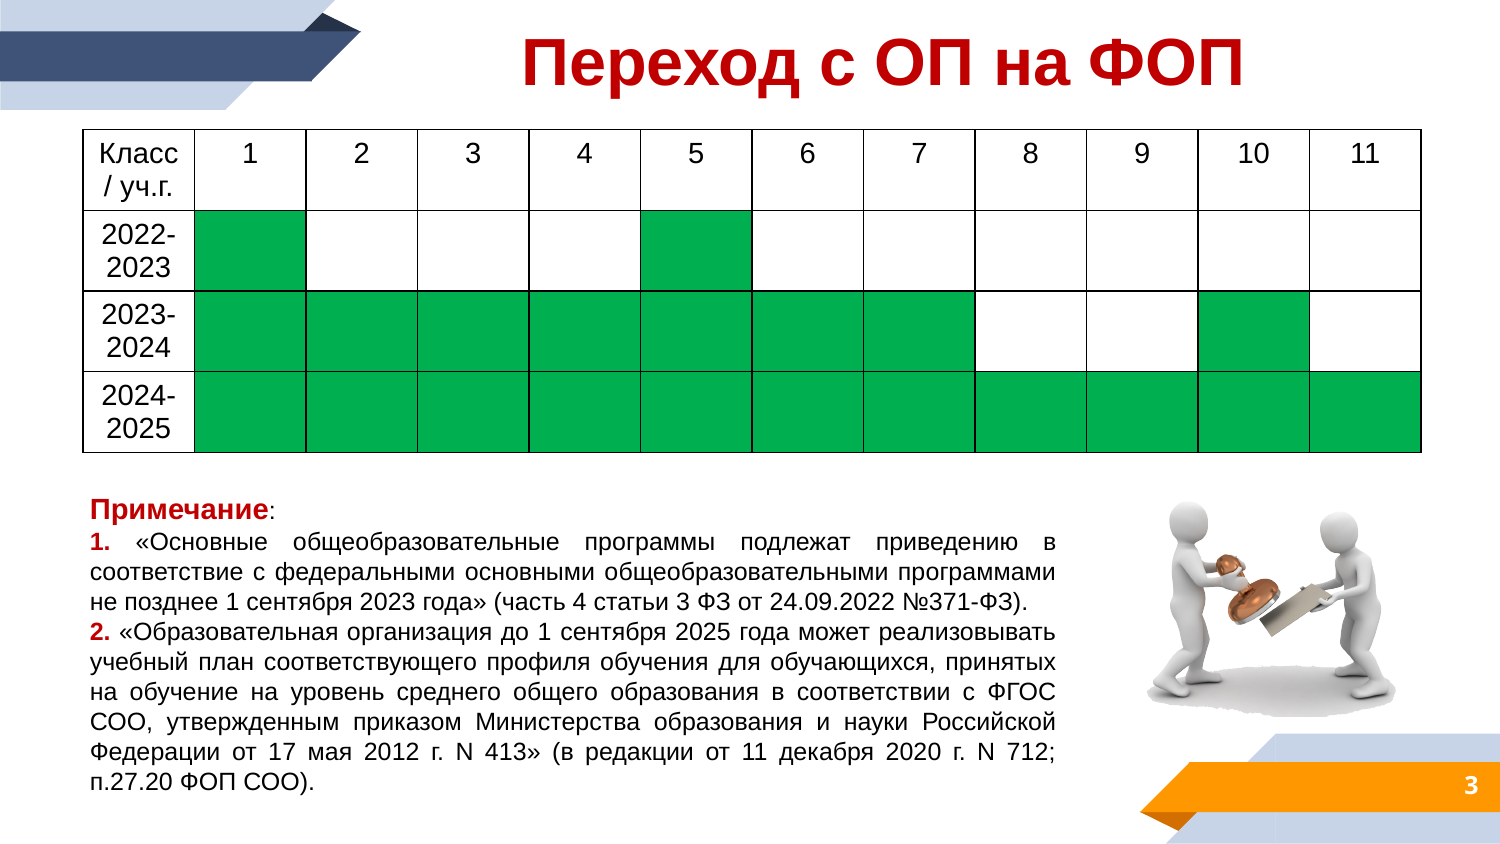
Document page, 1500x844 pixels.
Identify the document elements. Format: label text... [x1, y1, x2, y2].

table_cell [1087, 372, 1197, 452]
table_cell [864, 211, 974, 290]
table_cell 2024-2025 [84, 372, 194, 452]
table_header 8 [976, 138, 1086, 210]
table_cell [641, 292, 751, 371]
table_cell [1199, 211, 1309, 290]
table_cell [530, 292, 640, 371]
table_cell [1310, 372, 1420, 452]
table_cell [418, 292, 528, 371]
table_cell [1199, 372, 1309, 452]
table_cell [307, 211, 417, 290]
table_cell [1087, 211, 1197, 290]
table_header 10 [1199, 138, 1309, 210]
table_cell [1310, 211, 1420, 290]
table_cell [753, 372, 863, 452]
table_header 1 [195, 130, 305, 210]
table_cell [307, 372, 417, 452]
table_cell [1310, 292, 1420, 371]
slide_number 3 [1249, 760, 1494, 813]
table_cell [307, 292, 417, 371]
text_box Примечание: 1. «Основные общеобразовательные программы подлежат приведению в соответствие с федеральными основными общеобразовательными программами не позднее 1 сентября 2023 года» (часть 4 статьи 3 ФЗ от 24.09.2022 №371-ФЗ). 2. «Образовательная организация до 1 сентября 2025 года может реализовывать учебный план соответствующего профиля обучения для обучающихся, принятых на обучение на уровень среднего общего образования в соответствии с ФГОС СОО, утвержденным приказом Министерства образования и науки Российской Федерации от 17 мая 2012 г. N 413» (в редакции от 11 декабря 2020 г. N 712; п.27.20 ФОП СОО). [74, 483, 1073, 803]
table_cell [418, 211, 528, 290]
table_header 11 [1310, 138, 1420, 210]
table_cell [1087, 292, 1197, 371]
table_cell [530, 211, 640, 290]
table_cell [418, 372, 528, 452]
table_header 4 [530, 138, 640, 210]
table_cell 2022-2023 [84, 211, 194, 290]
text_box Переход с ОП на ФОП [296, 11, 1489, 138]
table_cell [195, 292, 305, 371]
table_header 2 [307, 138, 417, 210]
table_cell [864, 292, 974, 371]
table_cell [753, 211, 863, 290]
table_cell [641, 211, 751, 290]
table_cell [195, 211, 305, 290]
table_header Класс/ уч.г. [84, 130, 194, 210]
table_cell [195, 372, 305, 452]
table_cell [864, 372, 974, 452]
table_cell [976, 372, 1086, 452]
table_cell [976, 292, 1086, 371]
table_header 9 [1087, 138, 1197, 210]
table_cell [641, 372, 751, 452]
table_cell [1199, 292, 1309, 371]
table_header 6 [753, 138, 863, 210]
table_header 5 [641, 138, 751, 210]
table_cell [530, 372, 640, 452]
table_cell 2023-2024 [84, 292, 194, 371]
picture [1135, 488, 1415, 717]
table_cell [753, 292, 863, 371]
table_cell [976, 211, 1086, 290]
table_header 7 [864, 138, 974, 210]
table_header 3 [418, 138, 528, 210]
